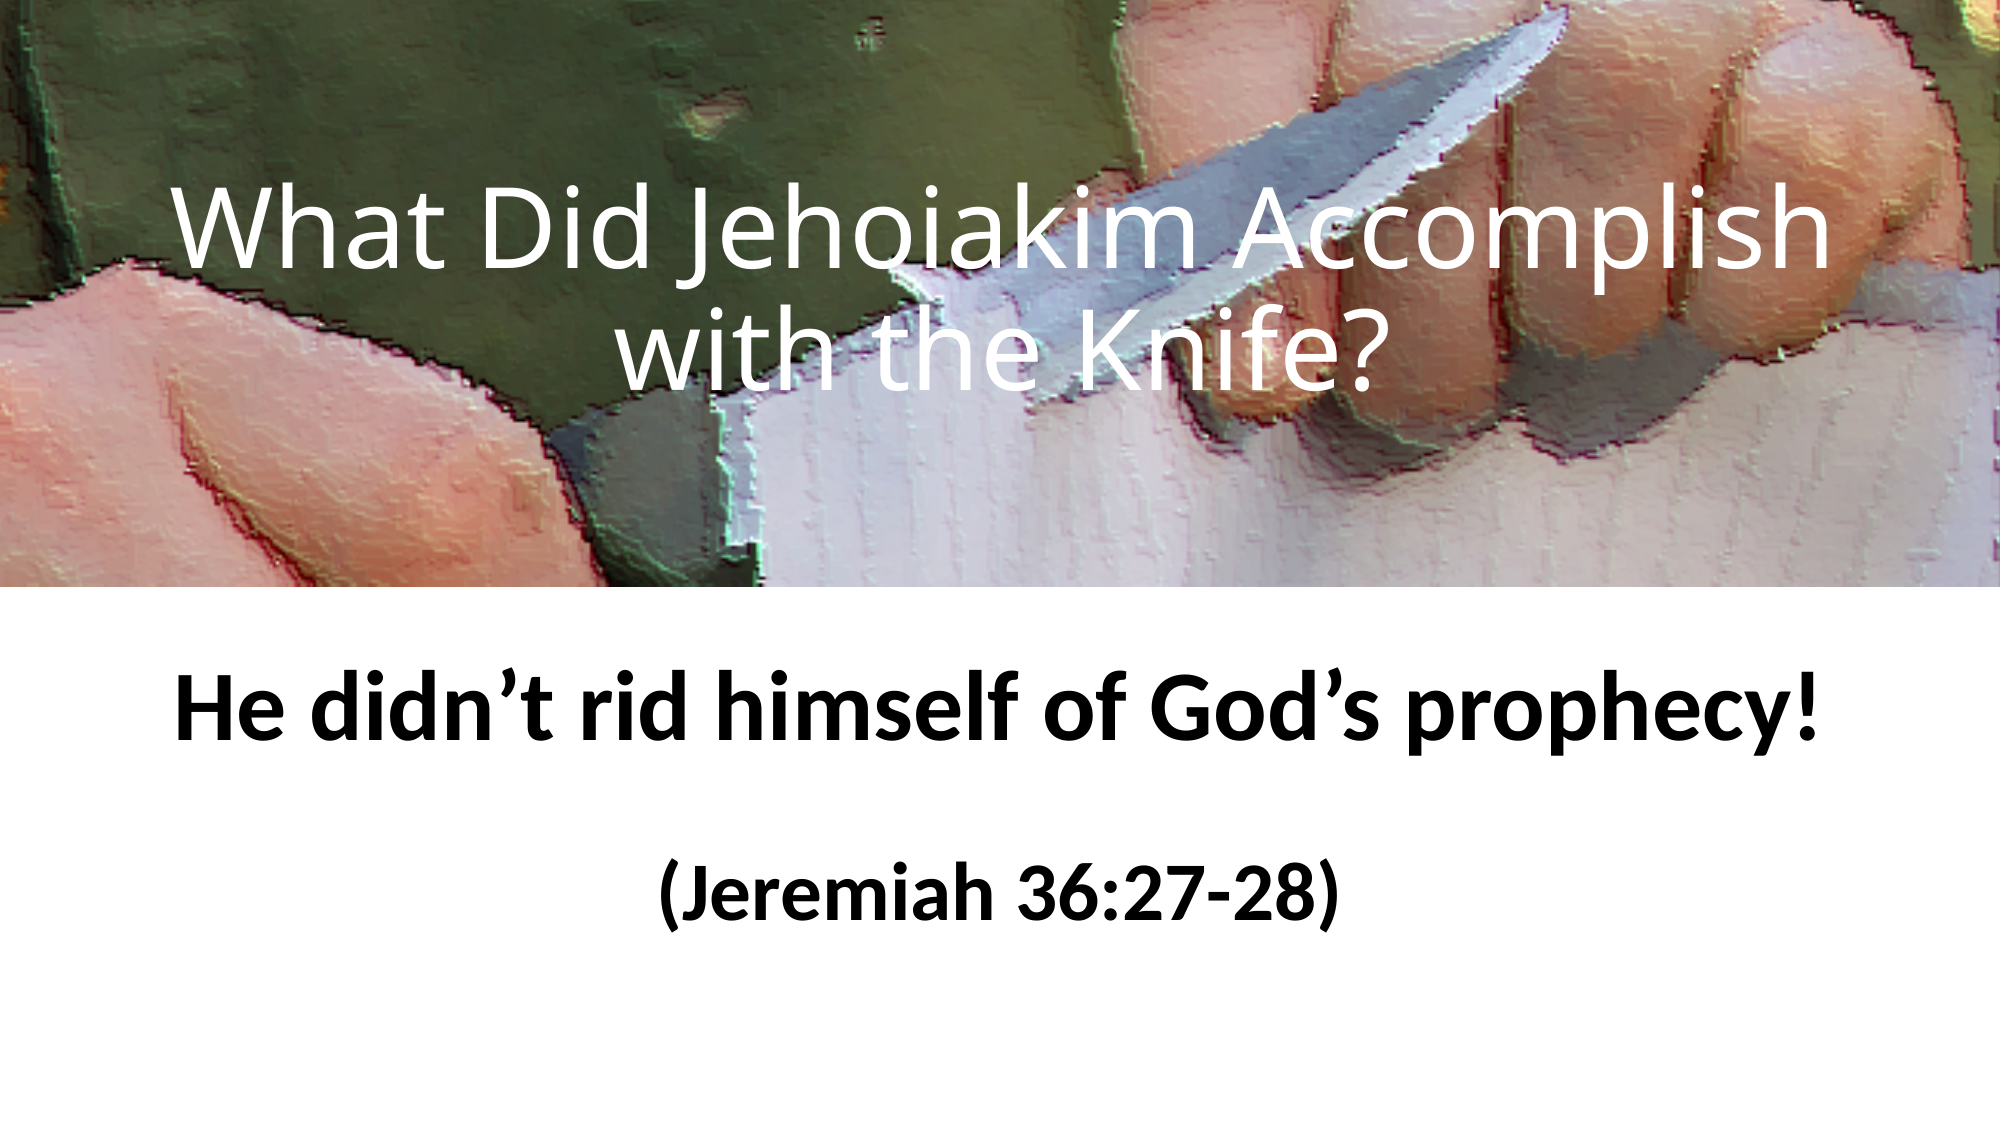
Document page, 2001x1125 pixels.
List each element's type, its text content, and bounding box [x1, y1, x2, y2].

picture [0, 0, 2000, 587]
list He didn’t rid himself of God’s prophecy! (Jeremiah 36:27-28) [137, 646, 1863, 1046]
